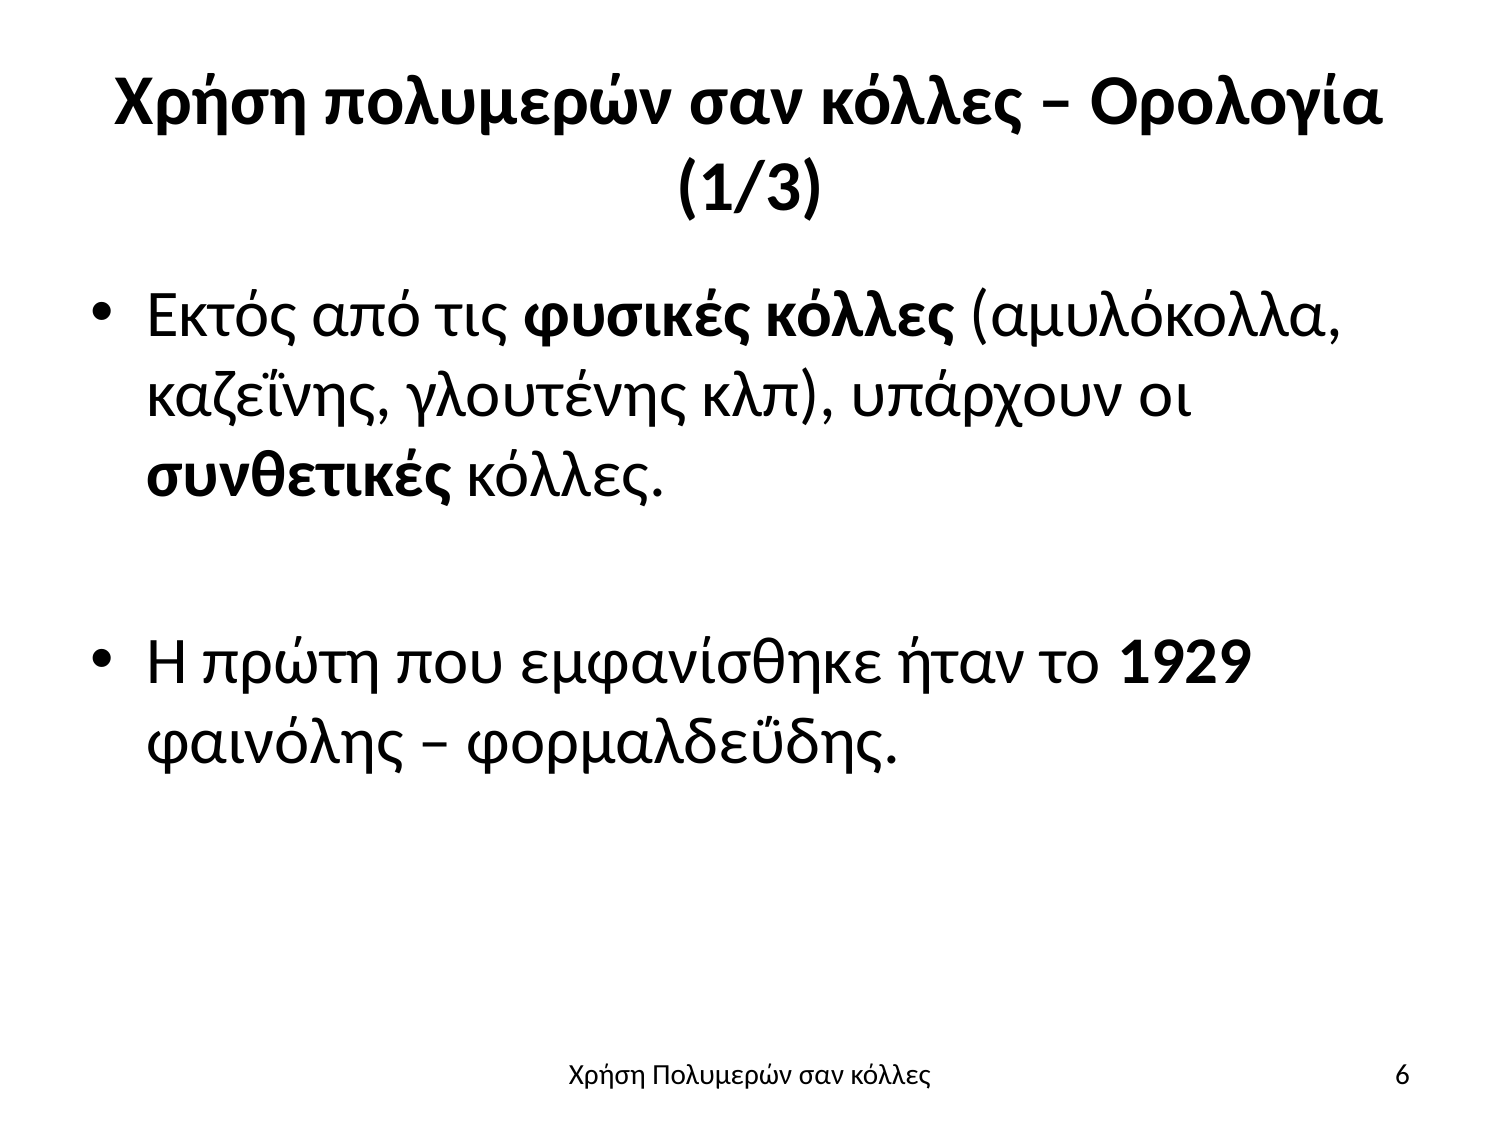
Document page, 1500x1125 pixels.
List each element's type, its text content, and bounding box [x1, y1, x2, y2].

title Χρήση πολυμερών σαν κόλλες – Ορολογία (1/3) [75, 45, 1425, 233]
footer Χρήση Πολυμερών σαν κόλλες [512, 1042, 988, 1103]
list Εκτός από τις φυσικές κόλλες (αμυλόκολλα, καζεΐνης, γλουτένης κλπ), υπάρχουν οι συνθετικές κόλλες. Η πρώτη που εμφανίσθηκε ήταν το 1929 φαινόλης – φορμαλδεΰδης. [75, 262, 1425, 1005]
slide_number 6 [1074, 1042, 1425, 1103]
